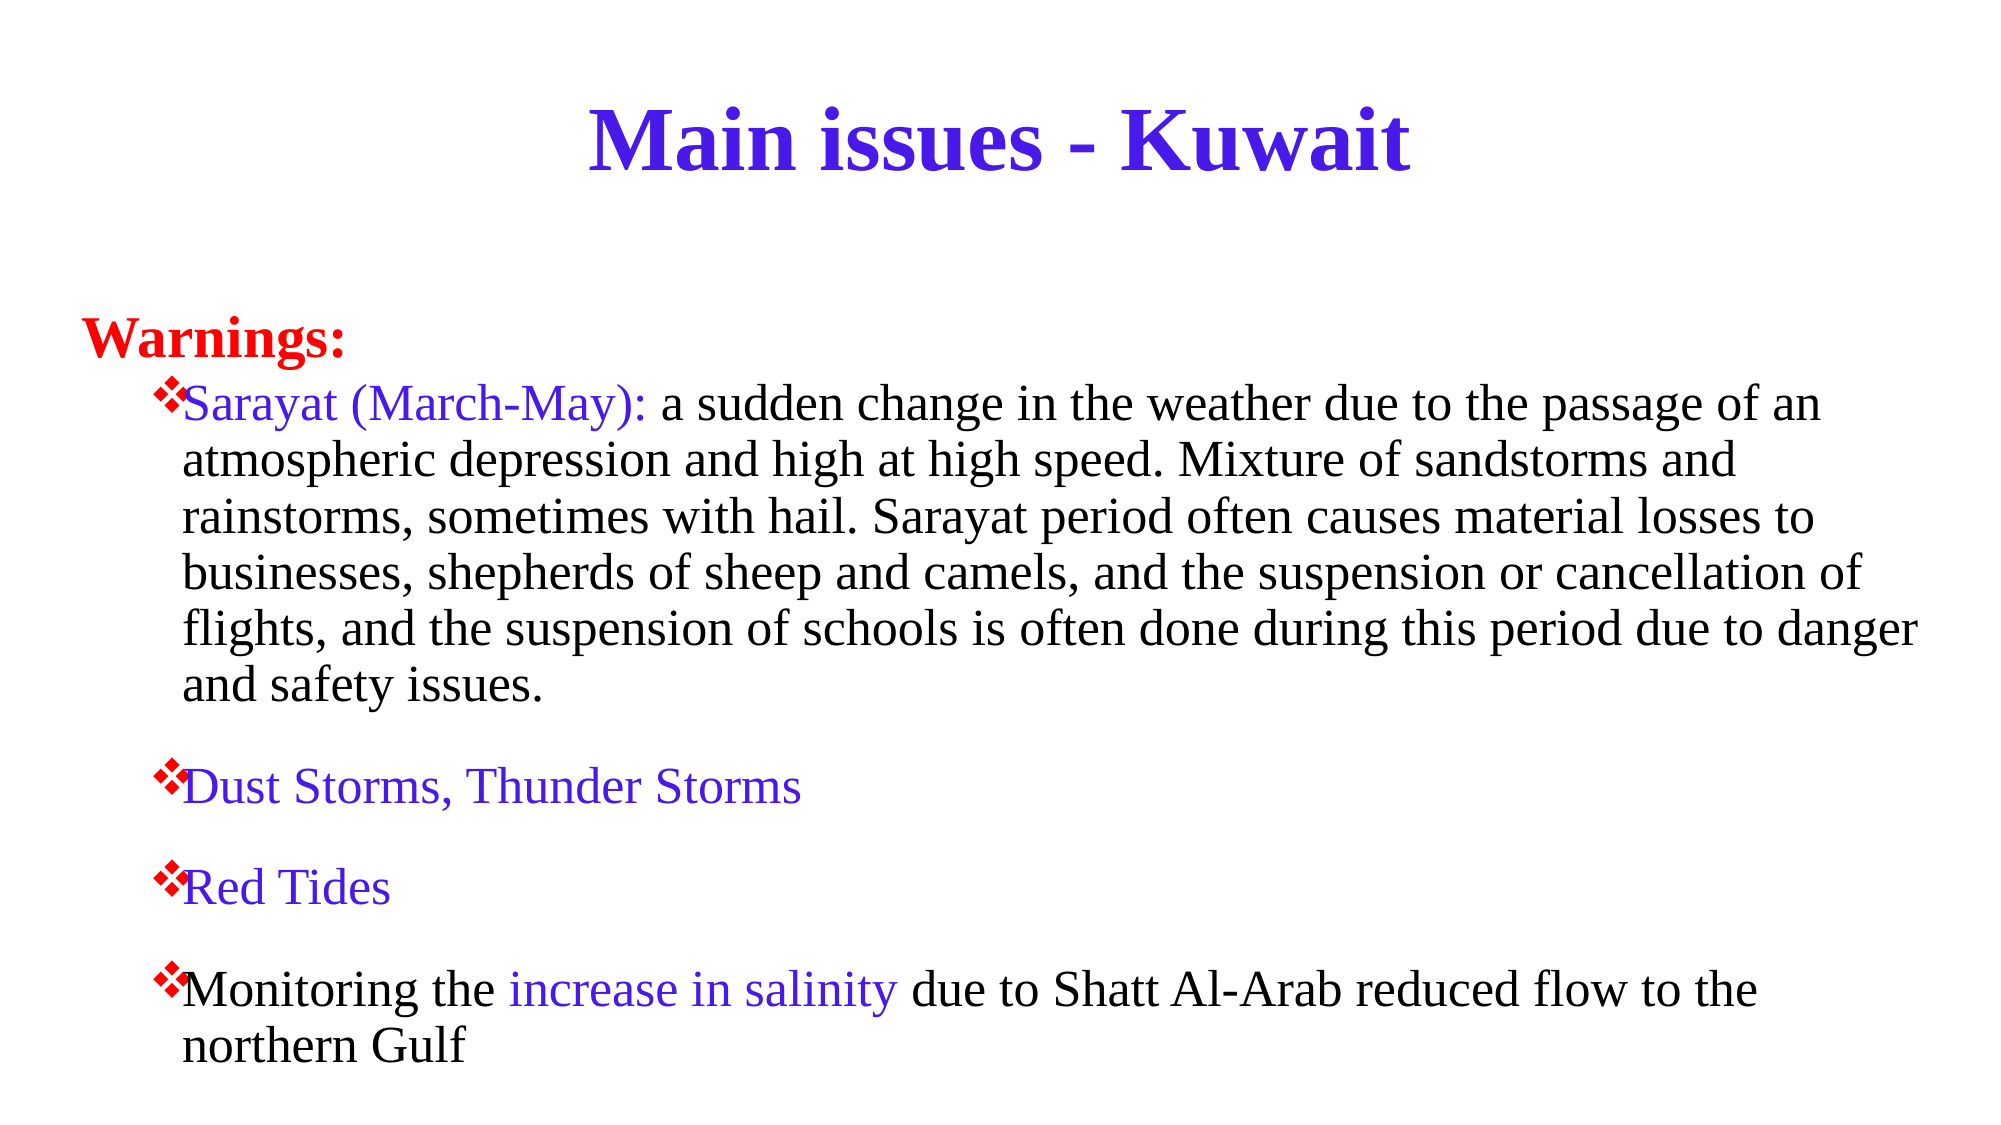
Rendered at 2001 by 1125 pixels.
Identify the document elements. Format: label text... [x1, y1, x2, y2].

list Warnings: Sarayat (March-May): a sudden change in the weather due to the passage of an atmospheric depression and high at high speed. Mixture of sandstorms and rainstorms, sometimes with hail. Sarayat period often causes material losses to businesses, shepherds of sheep and camels, and the suspension or cancellation of flights, and the suspension of schools is often done during this period due to danger and safety issues. Dust Storms, Thunder Storms Red Tides Monitoring the increase in salinity due to Shatt Al-Arab reduced flow to the northern Gulf [66, 299, 1938, 1085]
title Main issues - Kuwait [137, 59, 1863, 223]
